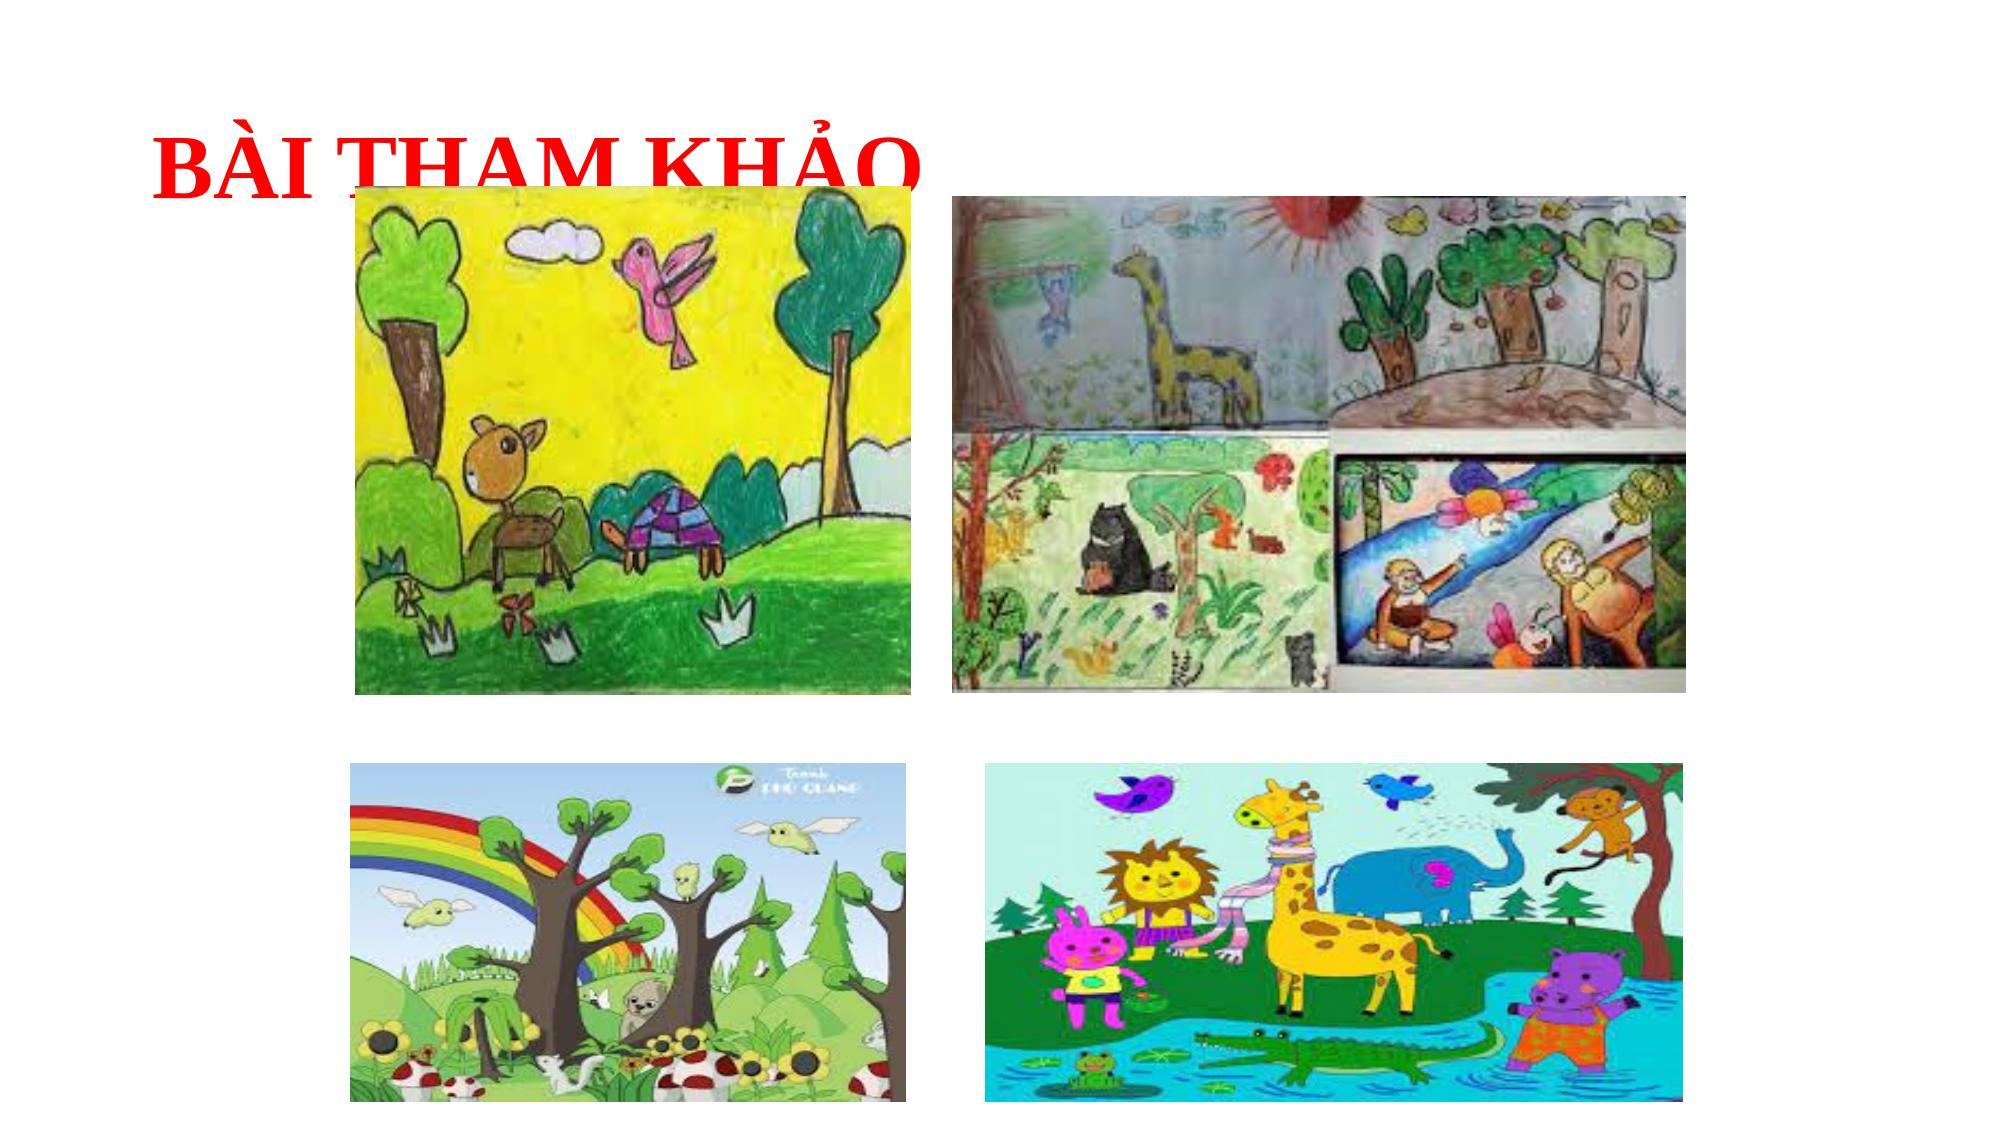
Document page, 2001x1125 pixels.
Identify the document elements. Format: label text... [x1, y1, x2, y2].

picture [952, 196, 1686, 693]
title BÀI THAM KHẢO [137, 59, 1863, 278]
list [355, 186, 912, 695]
picture [985, 763, 1683, 1103]
picture [350, 763, 906, 1102]
